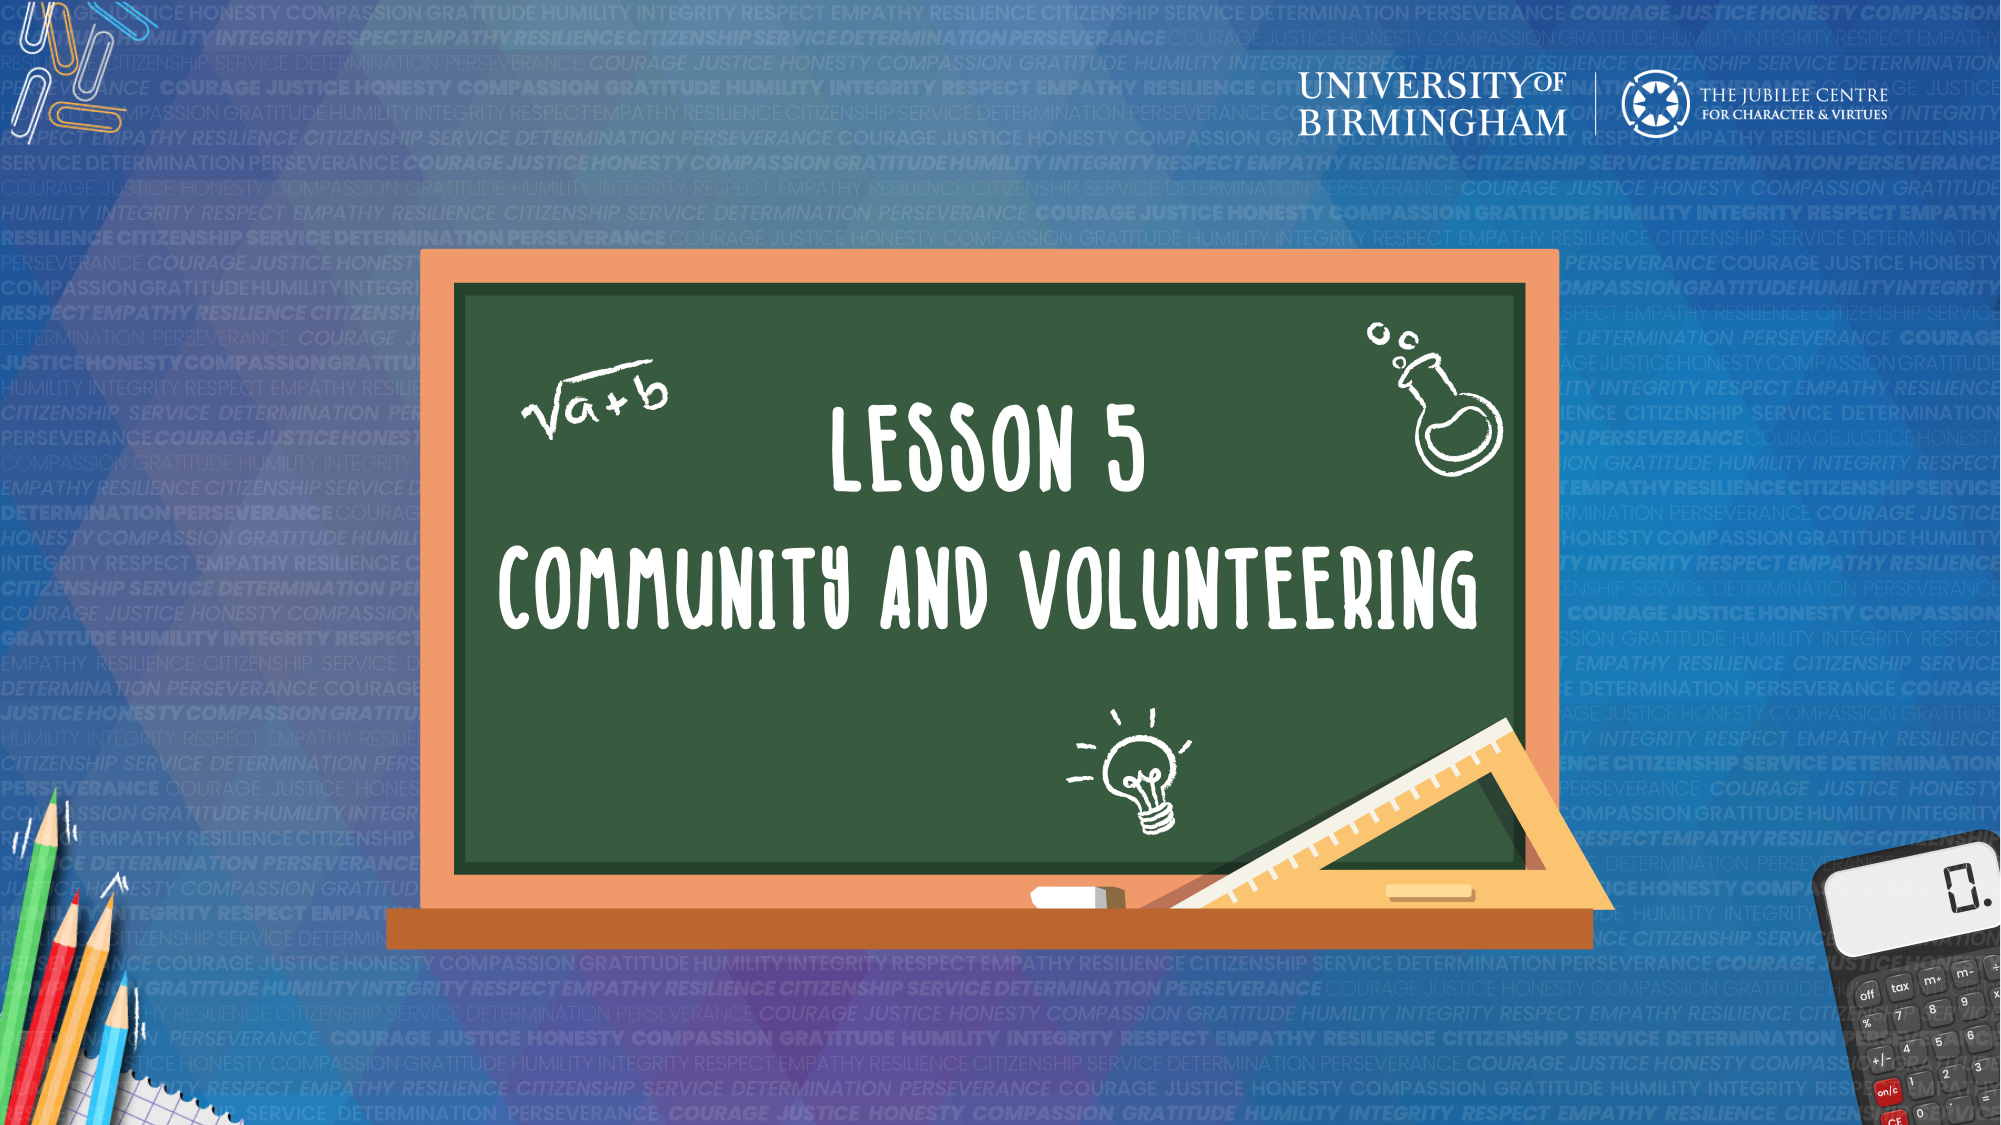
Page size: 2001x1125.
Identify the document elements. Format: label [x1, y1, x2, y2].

picture [0, 0, 2001, 1125]
text_box [669, 760, 1428, 830]
